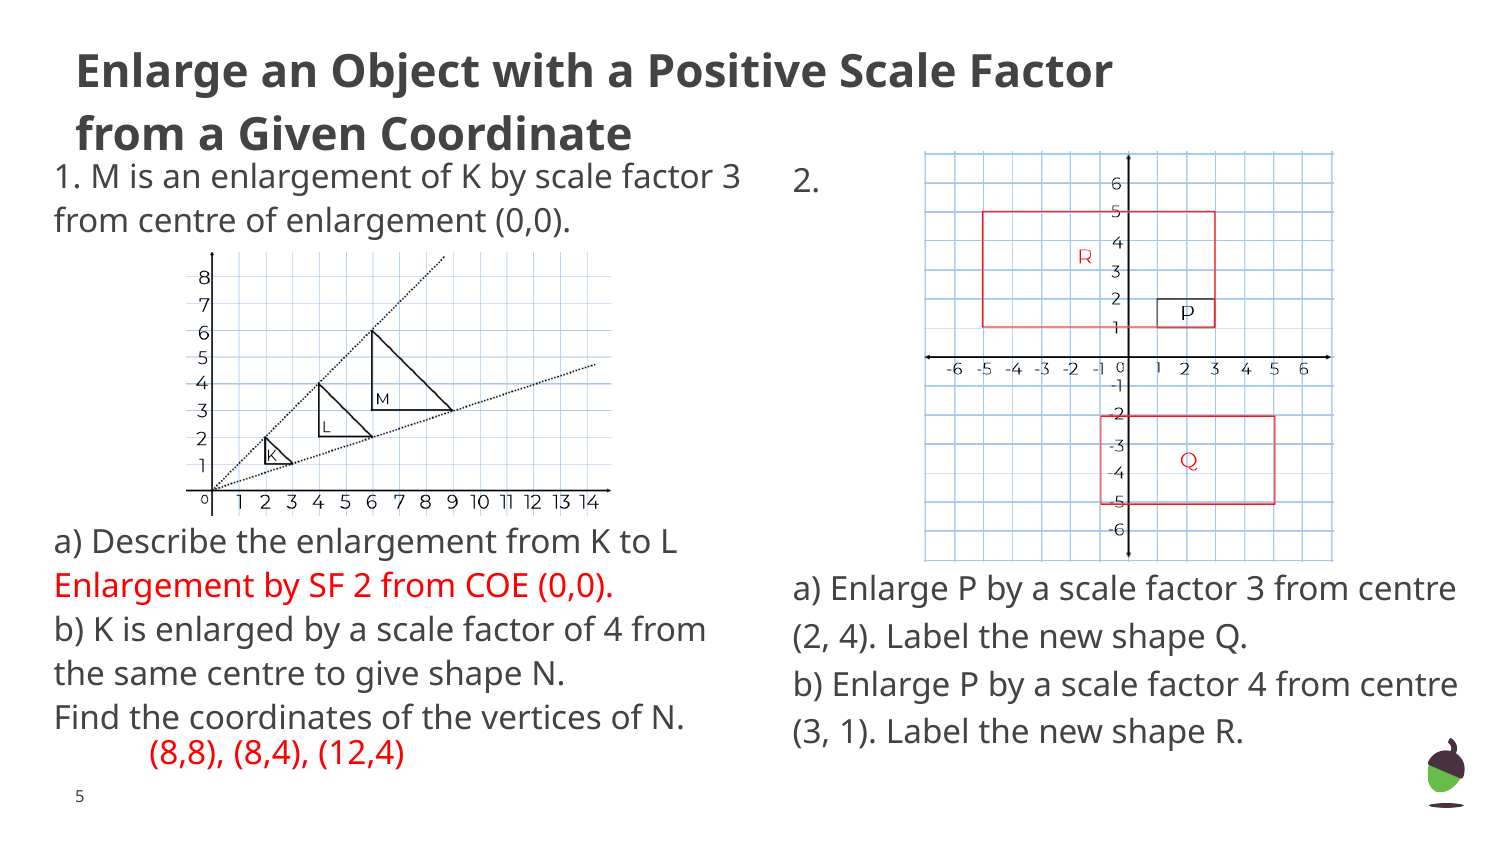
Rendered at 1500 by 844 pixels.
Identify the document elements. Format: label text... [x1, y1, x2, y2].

text_box 2. a) Enlarge P by a scale factor 3 from centre (2, 4). Label the new shape Q. b) Enlarge P by a scale factor 4 from centre (3, 1). Label the new shape R. [792, 151, 1483, 816]
picture [185, 251, 612, 516]
slide_number ‹#› [75, 786, 194, 816]
list 1. M is an enlargement of K by scale factor 3 from centre of enlargement (0,0). a) Describe the enlargement from K to L Enlargement by SF 2 from COE (0,0). b) K is enlarged by a scale factor of 4 from the same centre to give shape N. Find the coordinates of the vertices of N. [53, 151, 744, 771]
picture [924, 151, 1335, 563]
title Enlarge an Object with a Positive Scale Factor from a Given Coordinate [75, 33, 1215, 113]
text_box (8,8), (8,4), (12,4) [134, 723, 425, 779]
